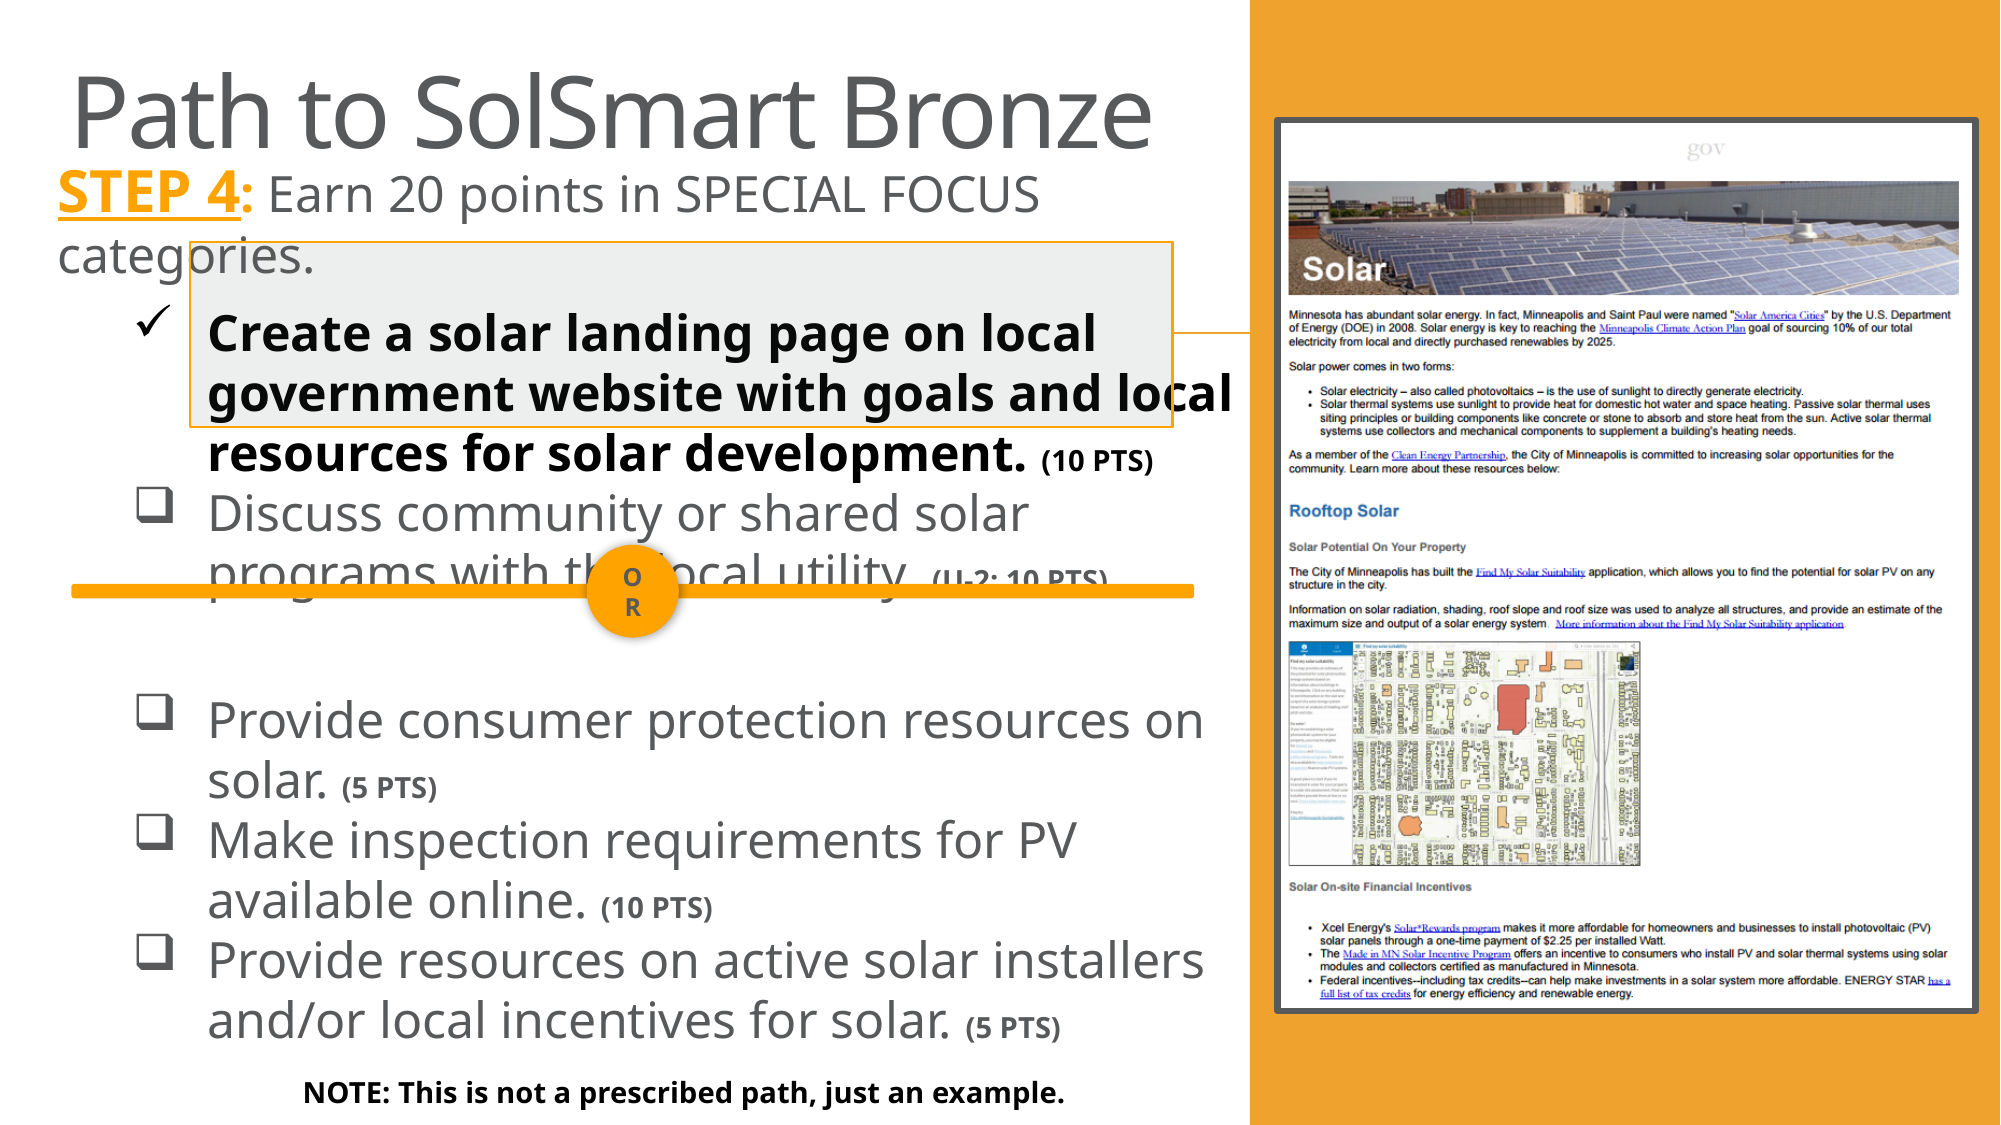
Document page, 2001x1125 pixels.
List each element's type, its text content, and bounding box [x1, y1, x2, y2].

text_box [190, 215, 1280, 428]
text_box STEP 4: Earn 20 points in SPECIAL FOCUS categories. Create a solar landing page on local government website with goals and local resources for solar development. (10 PTS) Discuss community or shared solar programs with the local utility. (U-2: 10 PTS) Provide consumer protection resources on solar. (5 PTS) Make inspection requirements for PV available online. (10 PTS) Provide resources on active solar installers and/or local incentives for solar. (5 PTS) NOTE: This is not a prescribed path, just an example. [42, 146, 1251, 1125]
text_box Path to SolSmart Bronze [54, 142, 1251, 175]
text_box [72, 545, 1194, 637]
picture [1280, 122, 1973, 1008]
